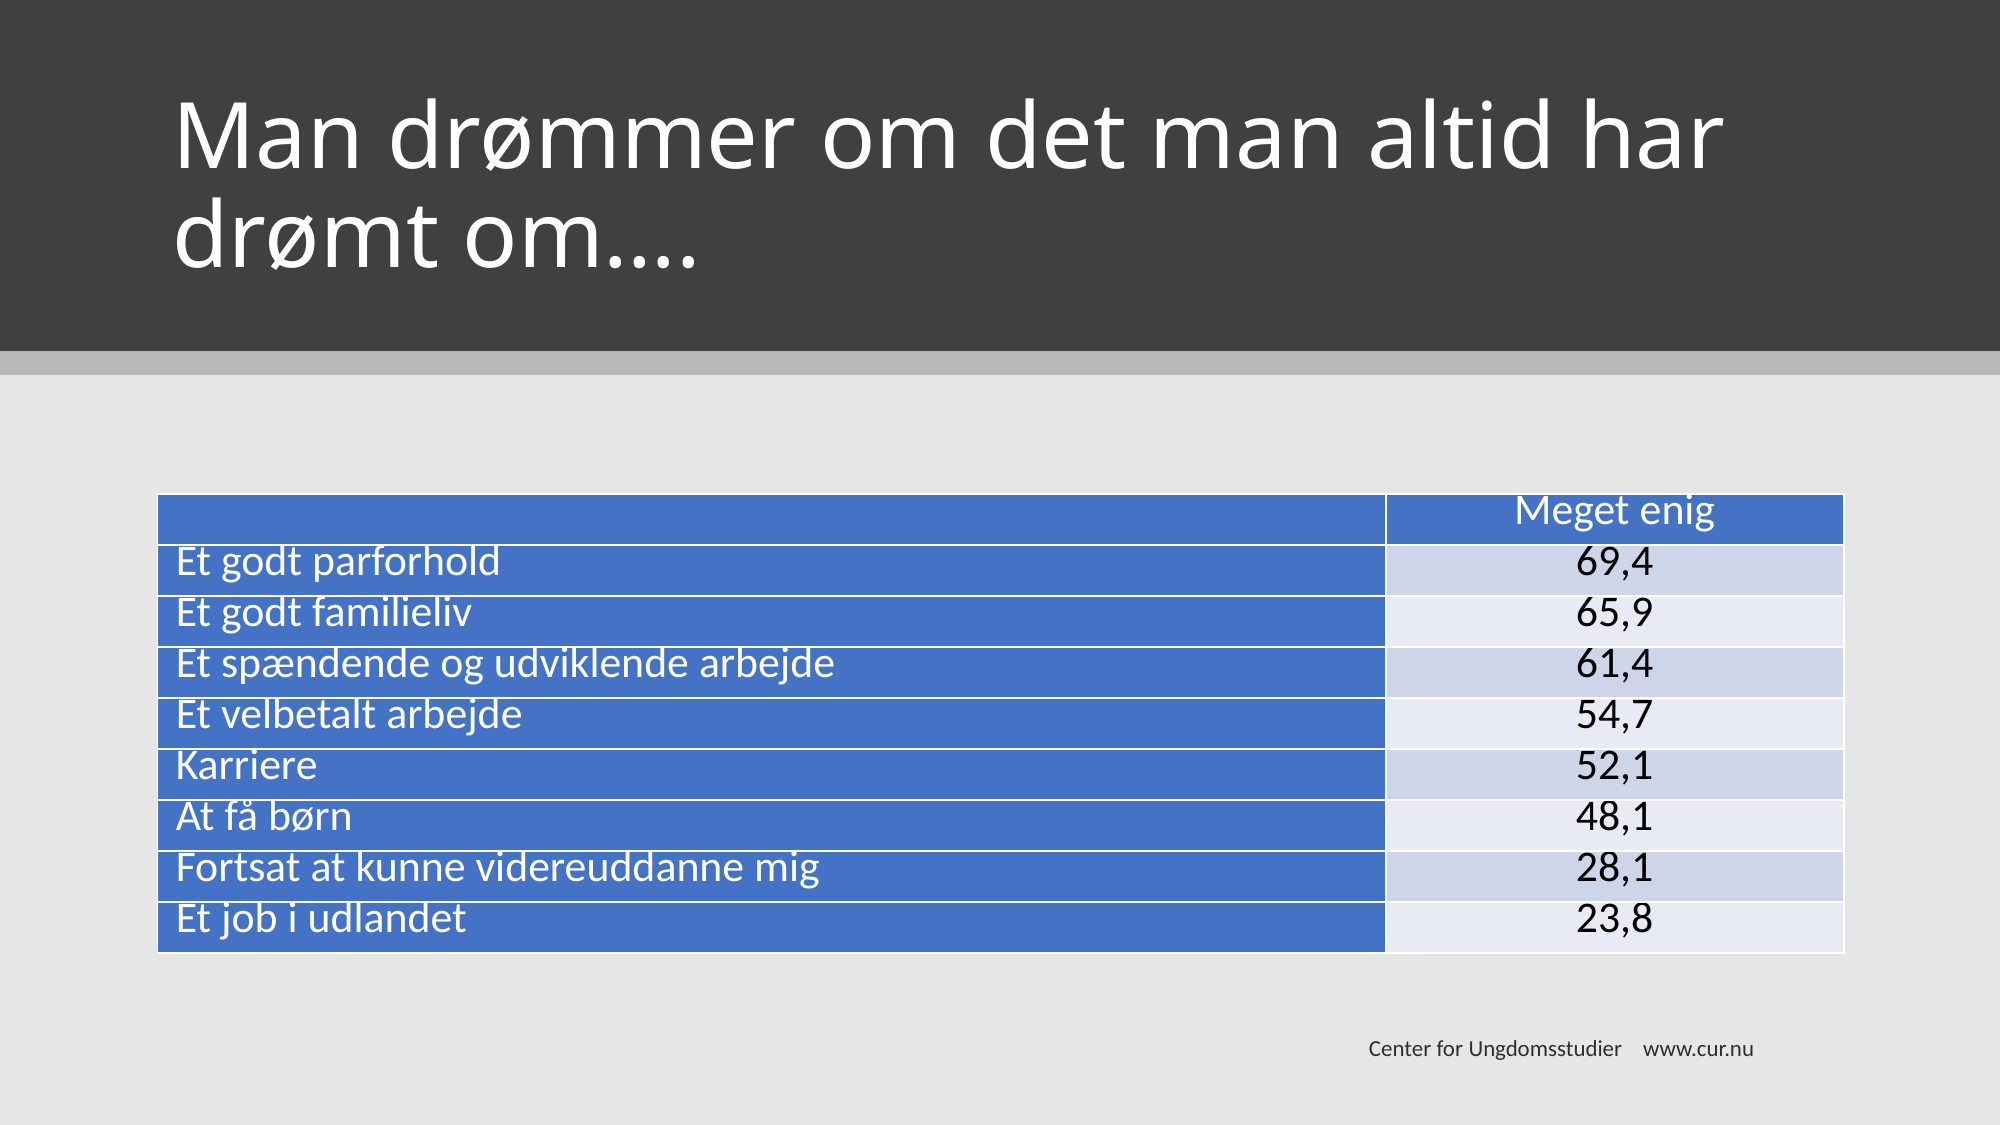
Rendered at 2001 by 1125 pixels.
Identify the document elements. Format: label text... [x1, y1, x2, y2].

table_cell Et godt parforhold [158, 546, 1385, 595]
table_cell Et velbetalt arbejde [158, 699, 1385, 748]
title Man drømmer om det man altid har drømt om…. [157, 71, 1844, 295]
table_cell 52,1 [1387, 750, 1843, 799]
table_cell 23,8 [1387, 903, 1843, 952]
table_cell Fortsat at kunne videreuddanne mig [158, 852, 1385, 901]
table_cell 54,7 [1387, 699, 1843, 748]
text_box [0, 376, 2000, 1125]
table_cell Et spændende og udviklende arbejde [158, 648, 1385, 697]
table_cell 28,1 [1387, 852, 1843, 901]
table_header Meget enig [1387, 495, 1843, 544]
table_cell 61,4 [1387, 648, 1843, 697]
table_cell 48,1 [1387, 801, 1843, 850]
table_cell 65,9 [1387, 597, 1843, 646]
table_cell Karriere [158, 750, 1385, 799]
table_cell At få børn [158, 801, 1385, 850]
text_box [0, 350, 2000, 376]
text_box [0, 0, 2000, 350]
table_cell Et job i udlandet [158, 903, 1385, 952]
table_cell Et godt familieliv [158, 597, 1385, 646]
footer Center for Ungdomsstudier www.cur.nu [800, 1016, 1770, 1077]
table_header [158, 495, 1385, 544]
table_cell 69,4 [1387, 546, 1843, 595]
